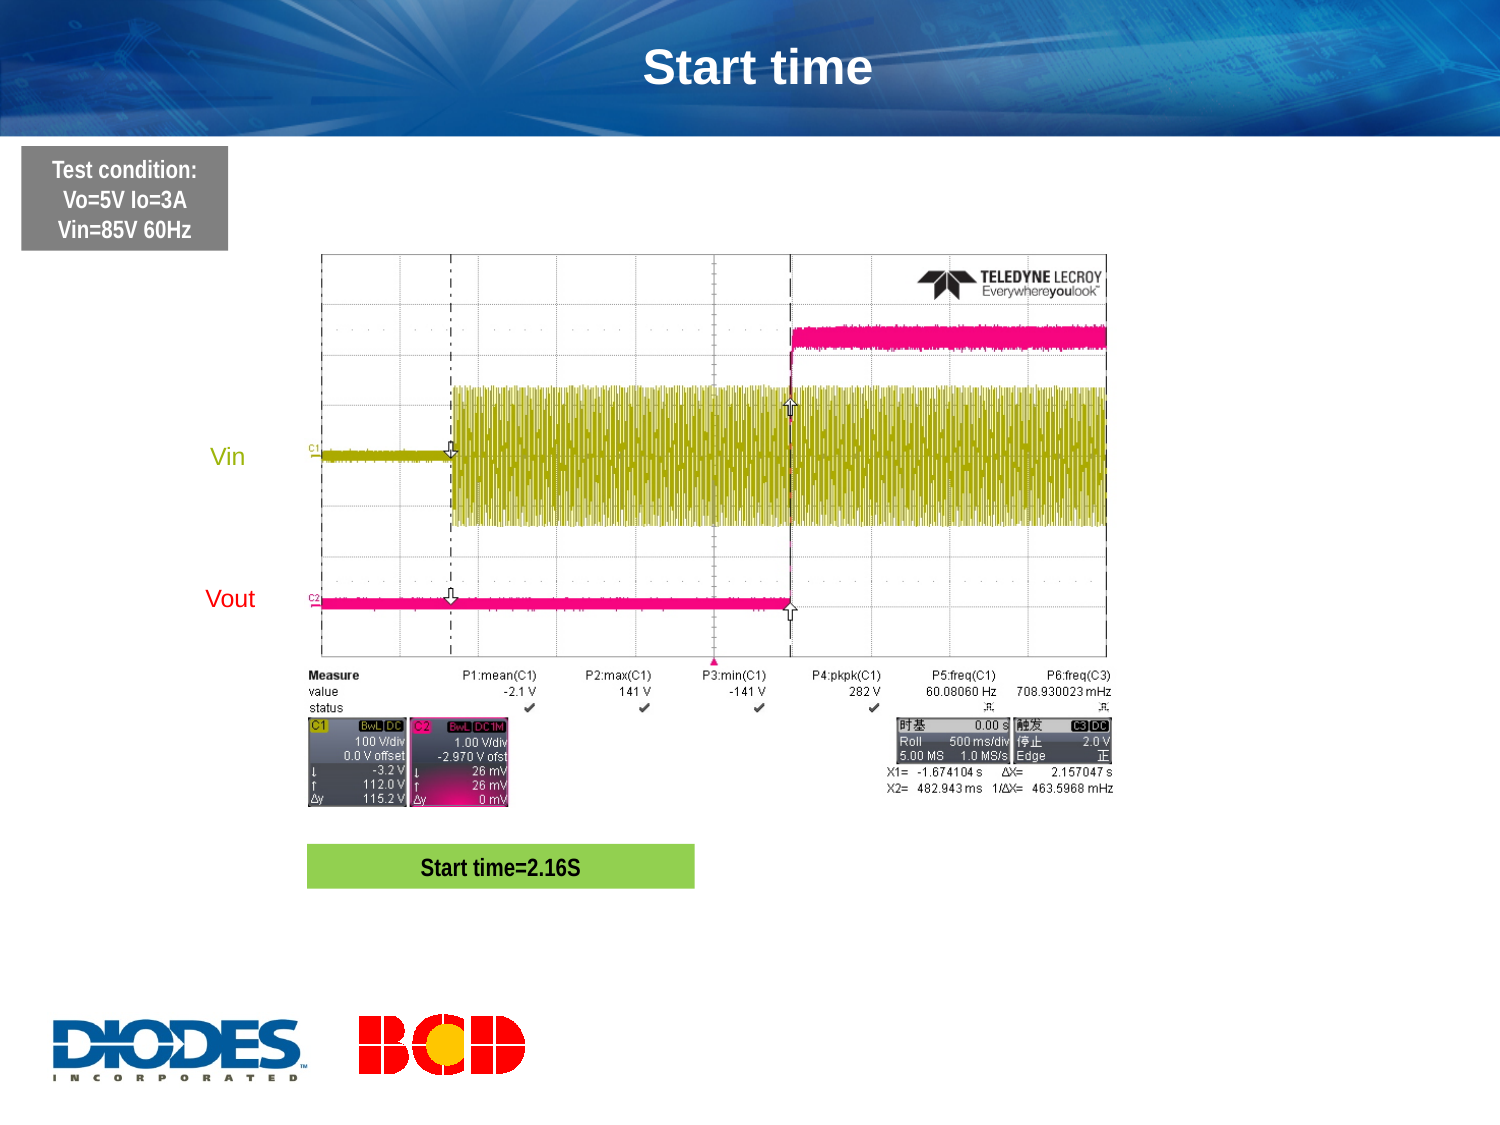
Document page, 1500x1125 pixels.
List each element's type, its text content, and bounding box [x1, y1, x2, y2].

text_box Test condition: Vo=5V Io=3A Vin=85V 60Hz [21, 146, 229, 251]
footer 24 [24, 1074, 1476, 1101]
picture [47, 1012, 311, 1074]
text_box Start time=2.16S [307, 843, 695, 889]
text_box Vout [190, 575, 298, 621]
text_box Vin [195, 432, 298, 478]
title Start time [208, 34, 1271, 142]
picture [303, 251, 1118, 808]
picture [0, 0, 1500, 138]
